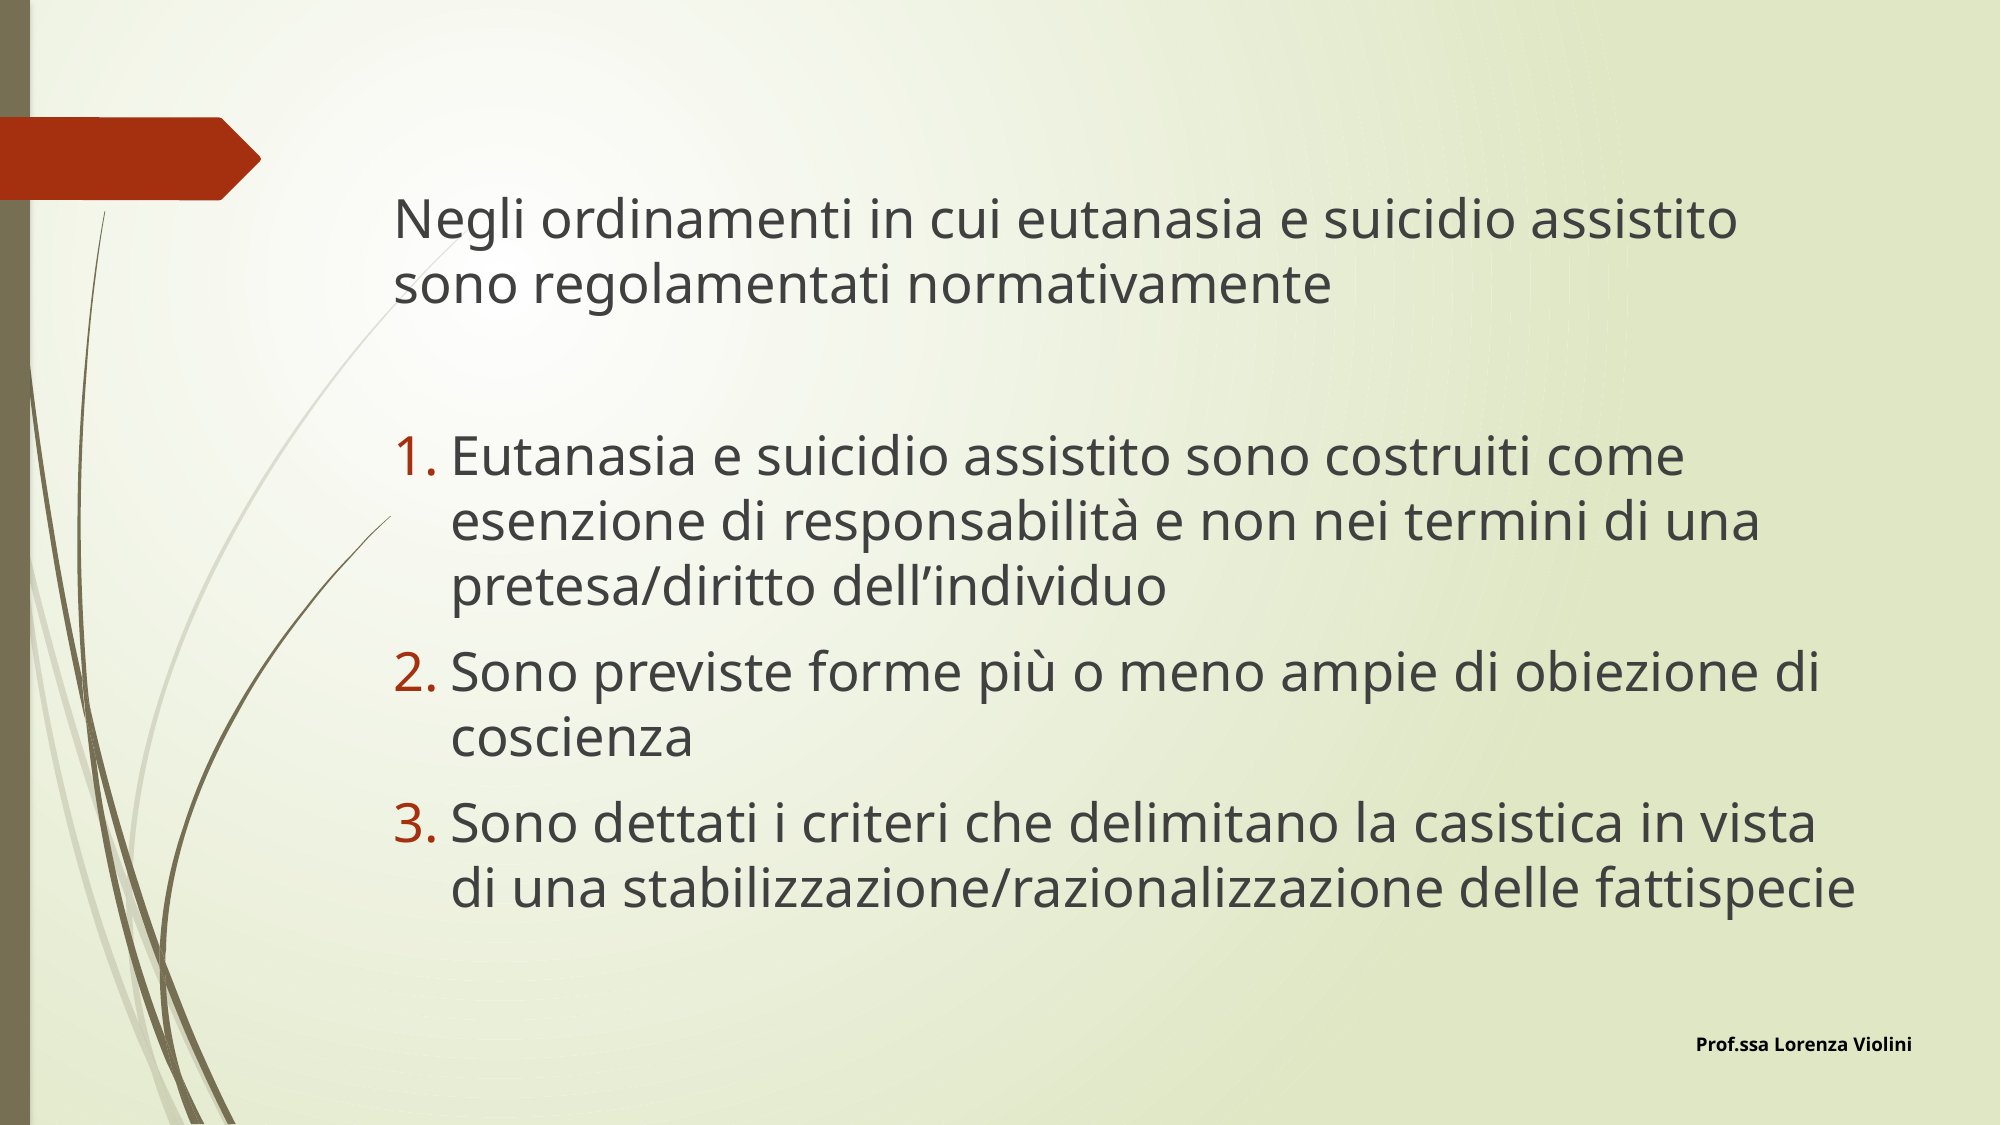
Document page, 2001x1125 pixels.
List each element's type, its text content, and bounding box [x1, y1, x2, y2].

list Negli ordinamenti in cui eutanasia e suicidio assistito sono regolamentati normativamente Eutanasia e suicidio assistito sono costruiti come esenzione di responsabilità e non nei termini di una pretesa/diritto dell’individuo Sono previste forme più o meno ampie di obiezione di coscienza Sono dettati i criteri che delimitano la casistica in vista di una stabilizzazione/razionalizzazione delle fattispecie [378, 90, 1888, 970]
footer Prof.ssa Lorenza Violini [677, 1014, 1928, 1075]
